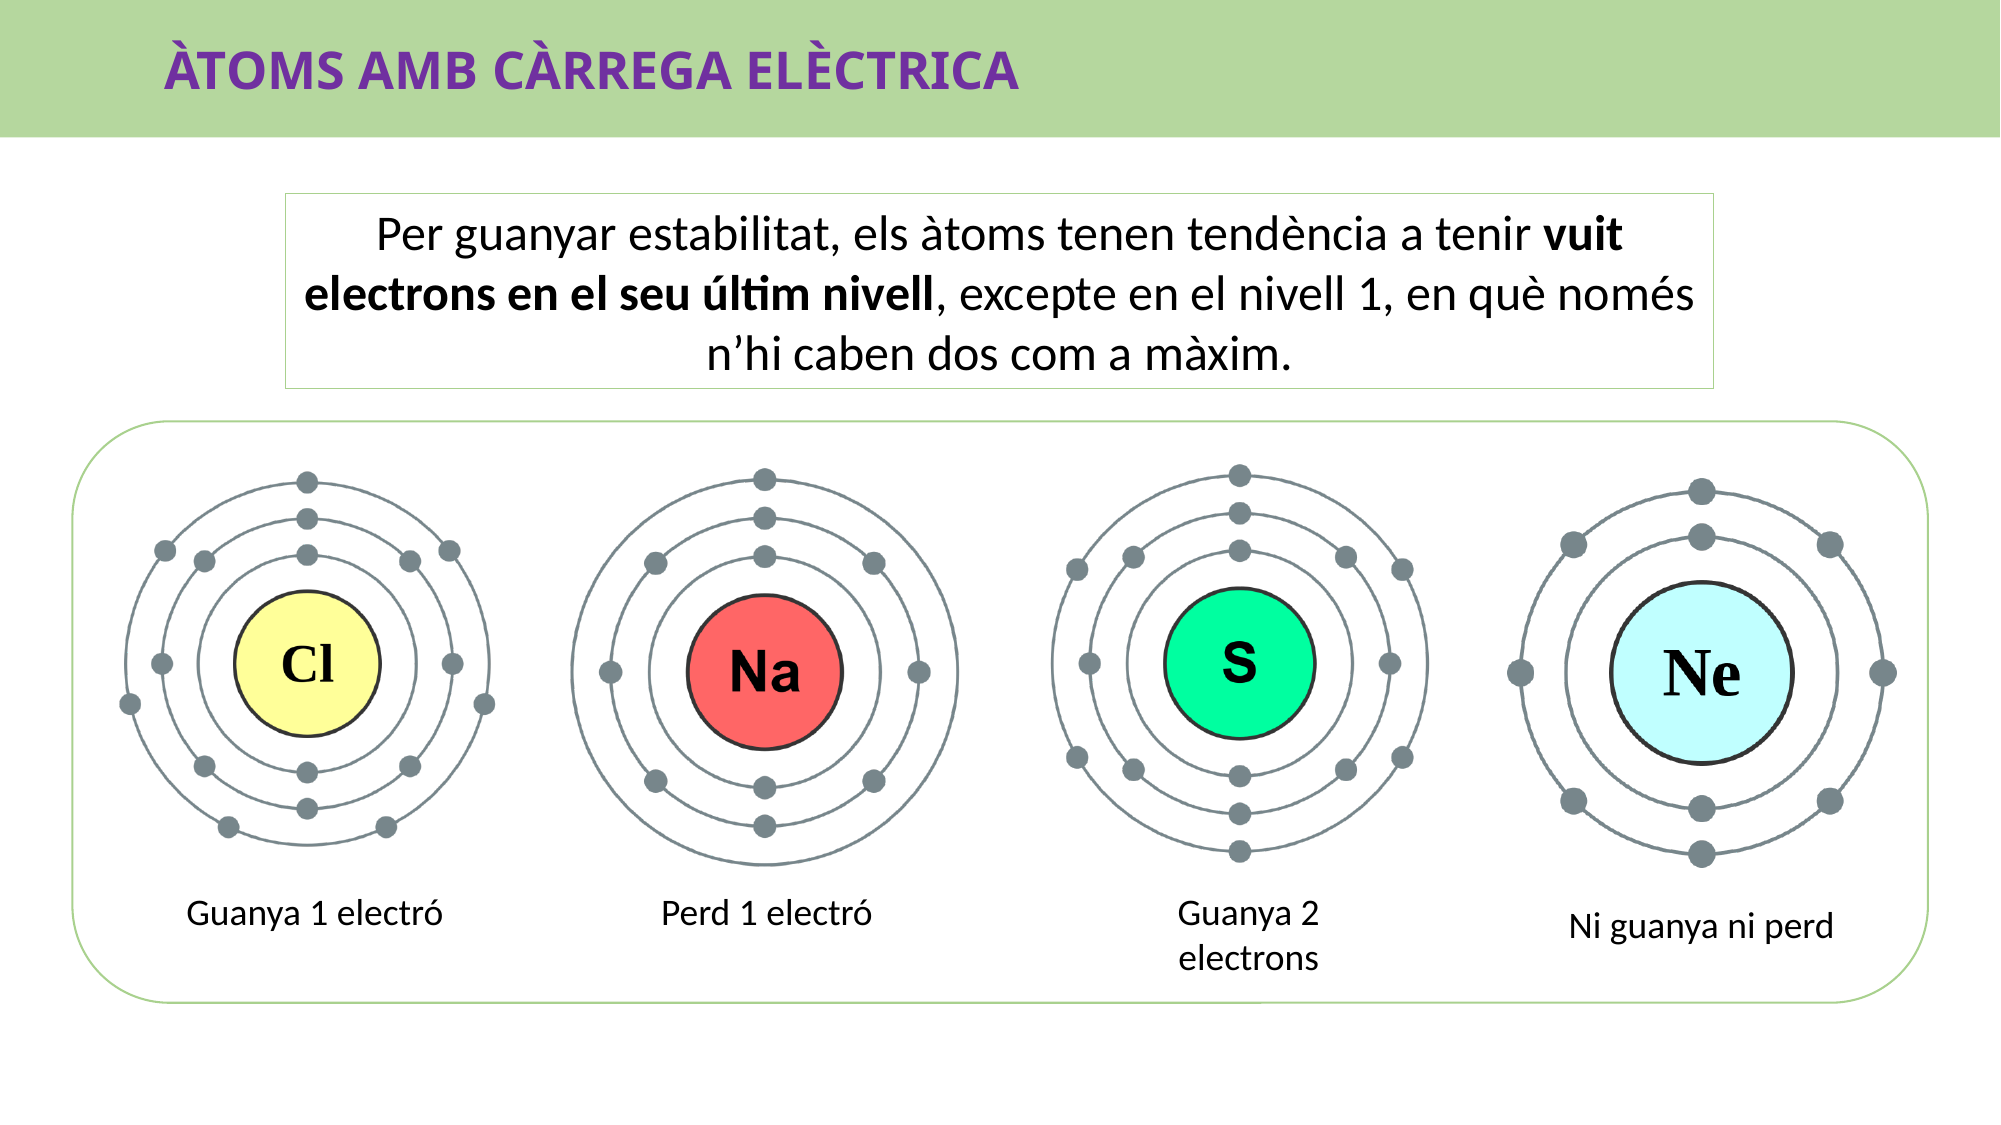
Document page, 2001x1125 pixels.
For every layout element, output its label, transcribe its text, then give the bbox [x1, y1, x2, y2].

picture [557, 446, 990, 881]
text_box Perd 1 electró [621, 881, 912, 941]
text_box [71, 420, 1929, 1004]
picture [89, 446, 525, 881]
text_box Guanya 2 electrons [1103, 880, 1394, 986]
text_box ÀTOMS AMB CÀRREGA ELÈCTRICA [0, 0, 2000, 138]
text_box Guanya 1 electró [170, 881, 460, 941]
picture [1039, 455, 1458, 873]
text_box Per guanyar estabilitat, els àtoms tenen tendència a tenir vuit electrons en el seu últim nivell, excepte en el nivell 1, en què només n’hi caben dos com a màxim. [285, 193, 1714, 389]
picture [1475, 446, 1928, 899]
text_box Ni guanya ni perd [1547, 899, 1856, 954]
